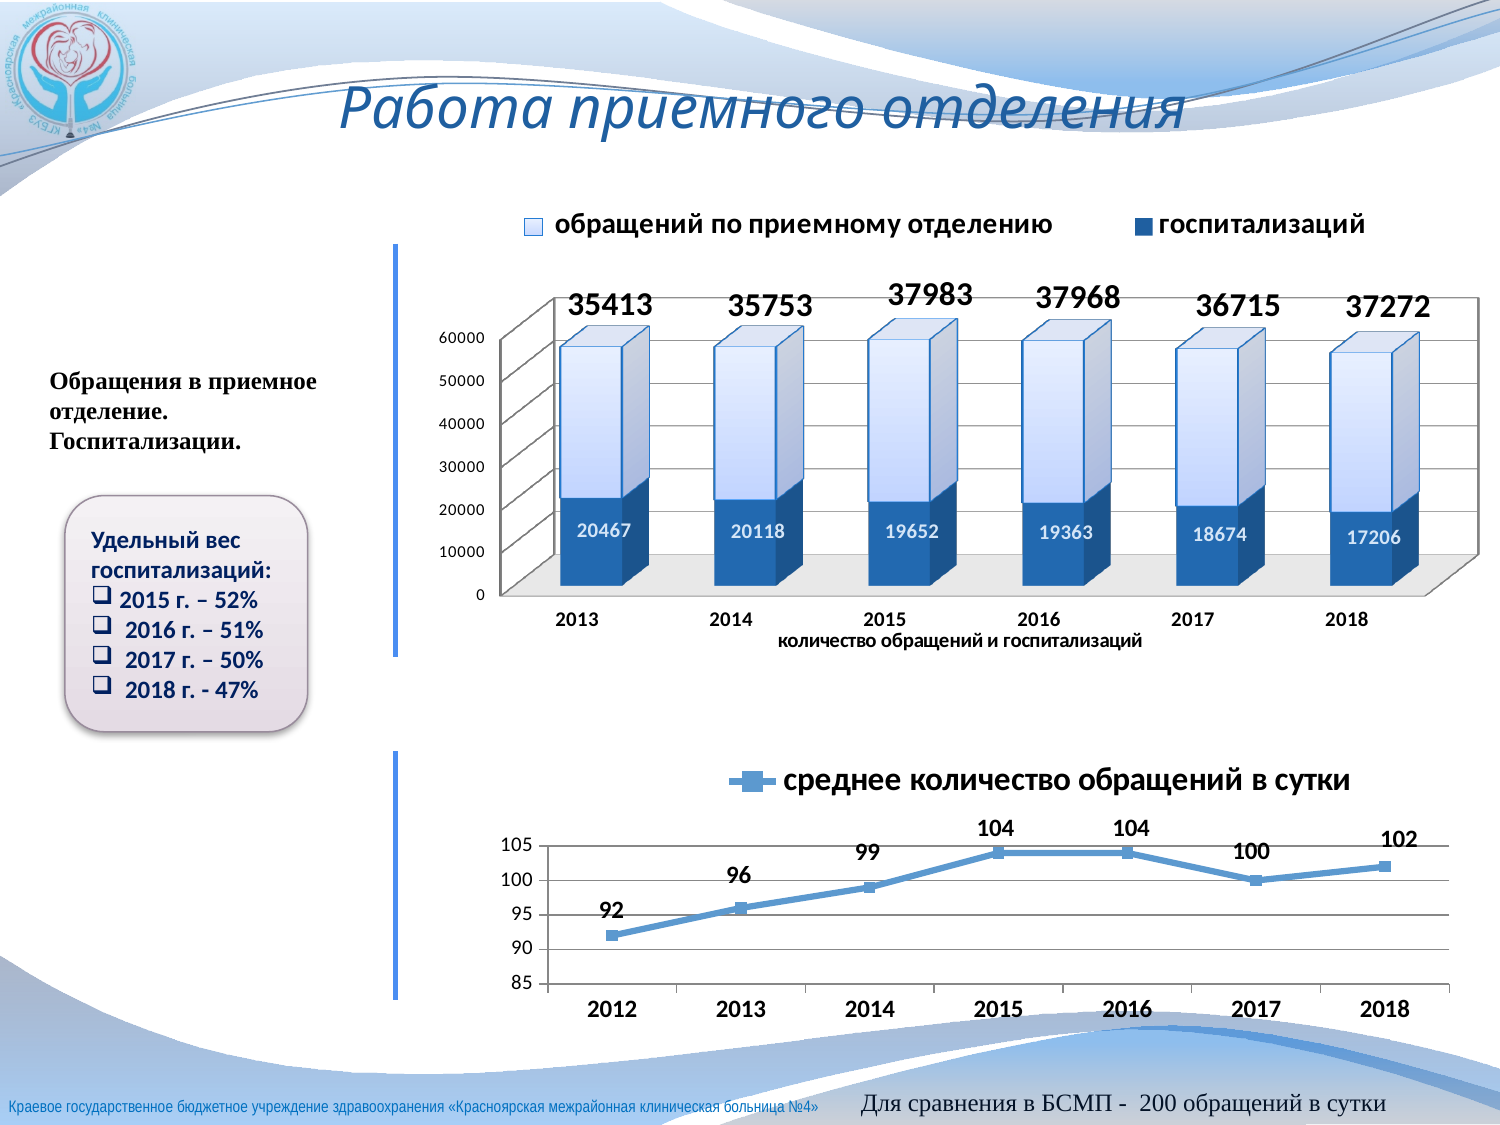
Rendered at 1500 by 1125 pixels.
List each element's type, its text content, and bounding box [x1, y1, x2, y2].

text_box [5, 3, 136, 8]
chart [489, 739, 1471, 1037]
chart [418, 172, 1500, 693]
text_box Обращения в приемное отделение. Госпитализации. [34, 357, 363, 463]
text_box Для сравнения в БСМП - 200 обращений в сутки [846, 1079, 1403, 1125]
table_header Кол-во [5, 64, 88, 121]
title Работа приемного отделения [88, 62, 1439, 191]
text_box Удельный вес госпитализаций: 2015 г. – 52% 2016 г. – 51% 2017 г. – 50% 2018 г. - 47% [64, 494, 309, 733]
